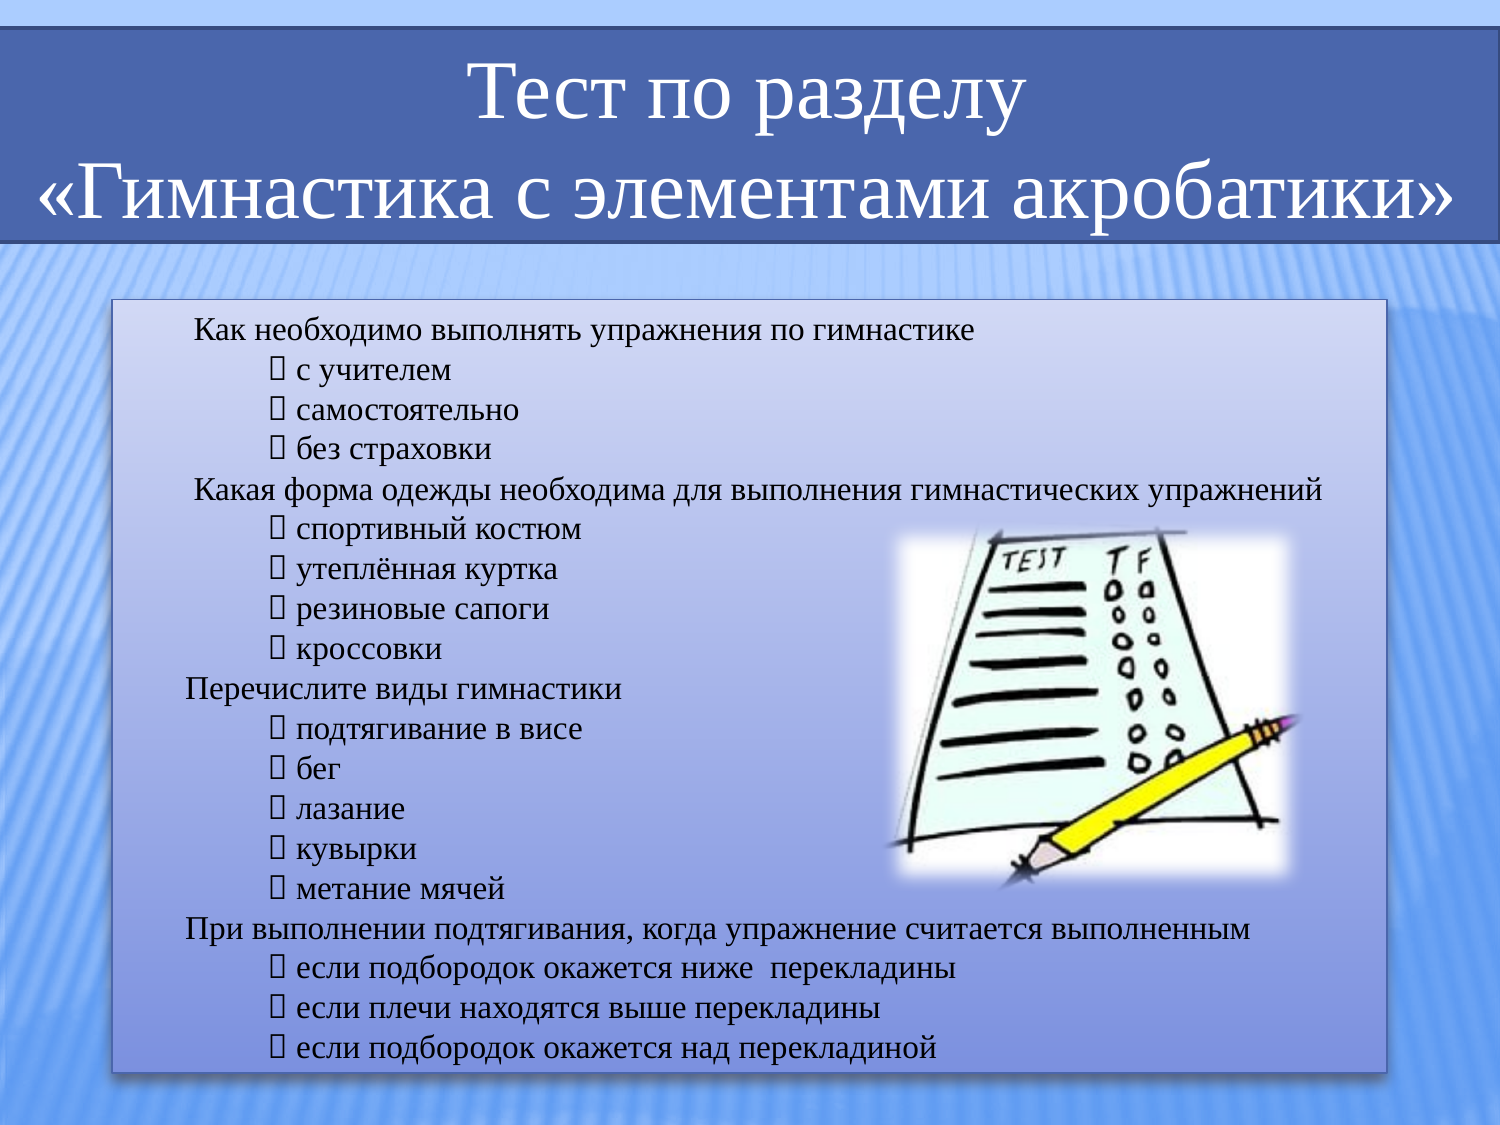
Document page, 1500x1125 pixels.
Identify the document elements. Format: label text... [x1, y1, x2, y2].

picture [880, 517, 1306, 894]
text_box Тест по разделу «Гимнастика с элементами акробатики» [0, 26, 1500, 244]
text_box Как необходимо выполнять упражнения по гимнастике  с учителем  самостоятельно  без страховки Какая форма одежды необходима для выполнения гимнастических упражнений  спортивный костюм  утеплённая куртка  резиновые сапоги  кроссовки Перечислите виды гимнастики  подтягивание в висе  бег  лазание  кувырки  метание мячей При выполнении подтягивания, когда упражнение считается выполненным  если подбородок окажется ниже перекладины  если плечи находятся выше перекладины  если подбородок окажется над перекладиной [111, 299, 1388, 1074]
